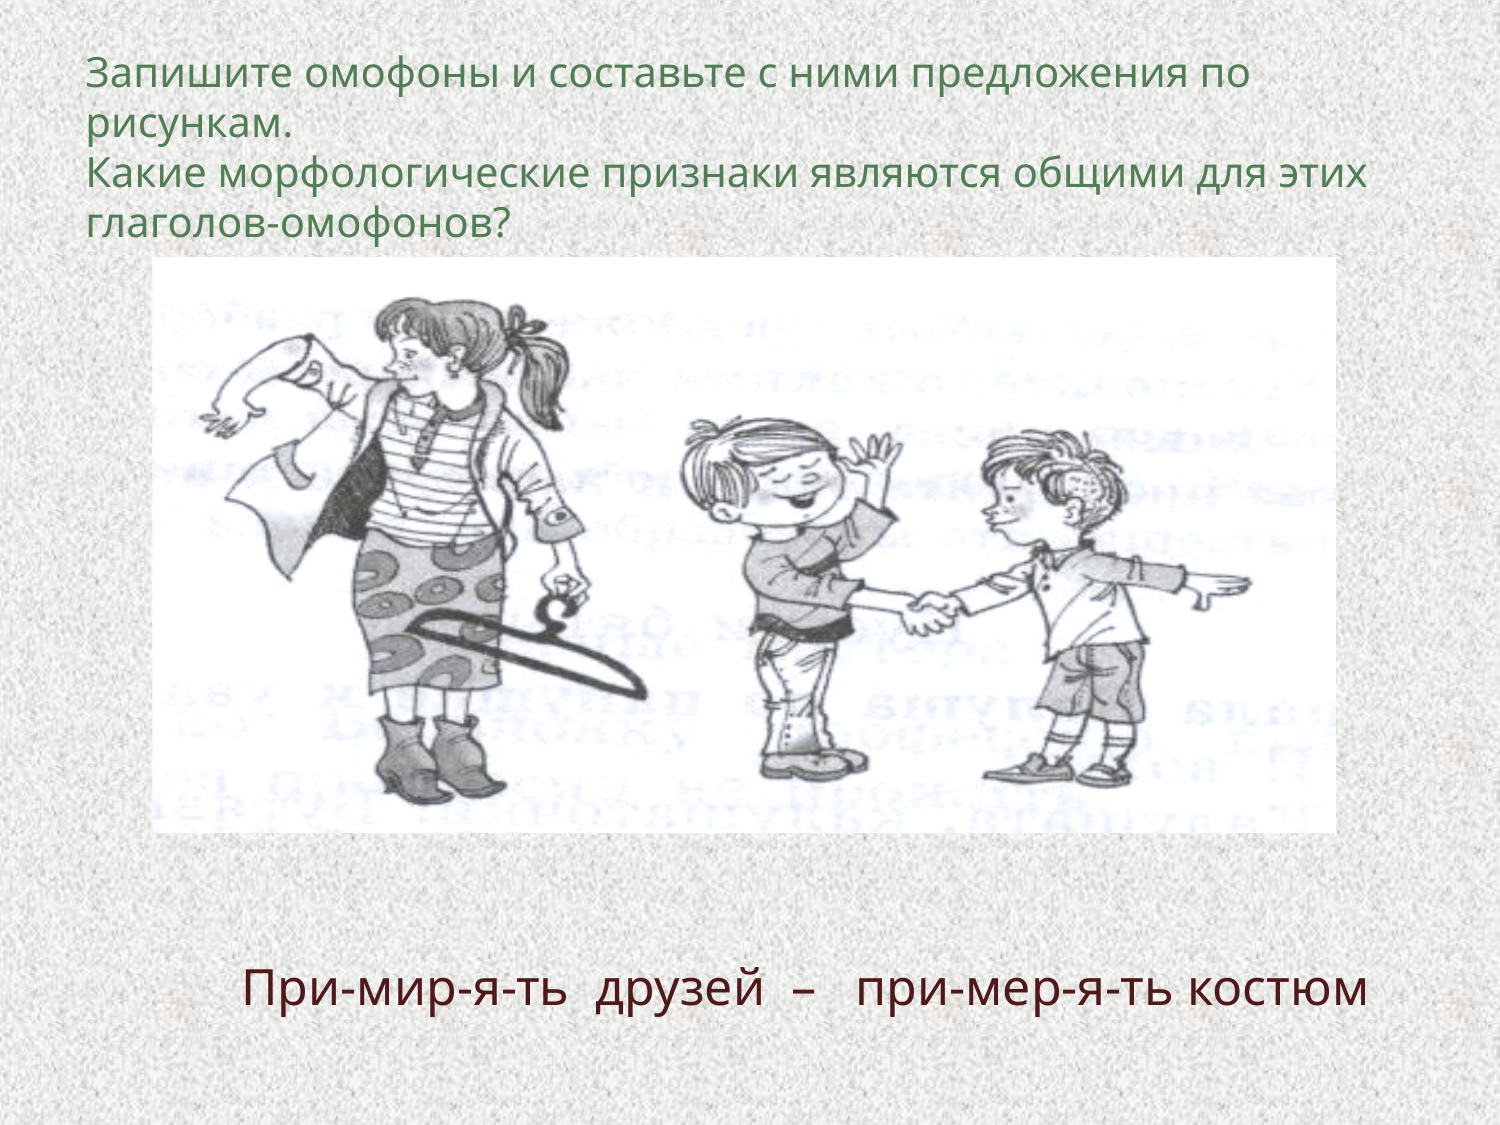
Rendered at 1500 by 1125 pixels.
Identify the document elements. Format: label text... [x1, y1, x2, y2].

title Запишите омофоны и составьте с ними предложения по рисункам. Какие морфологические признаки являются общими для этих глаголов-омофонов? При-мир-я-ть друзей – при-мер-я-ть костюм [70, 46, 1421, 235]
picture [0, 0, 1500, 1125]
